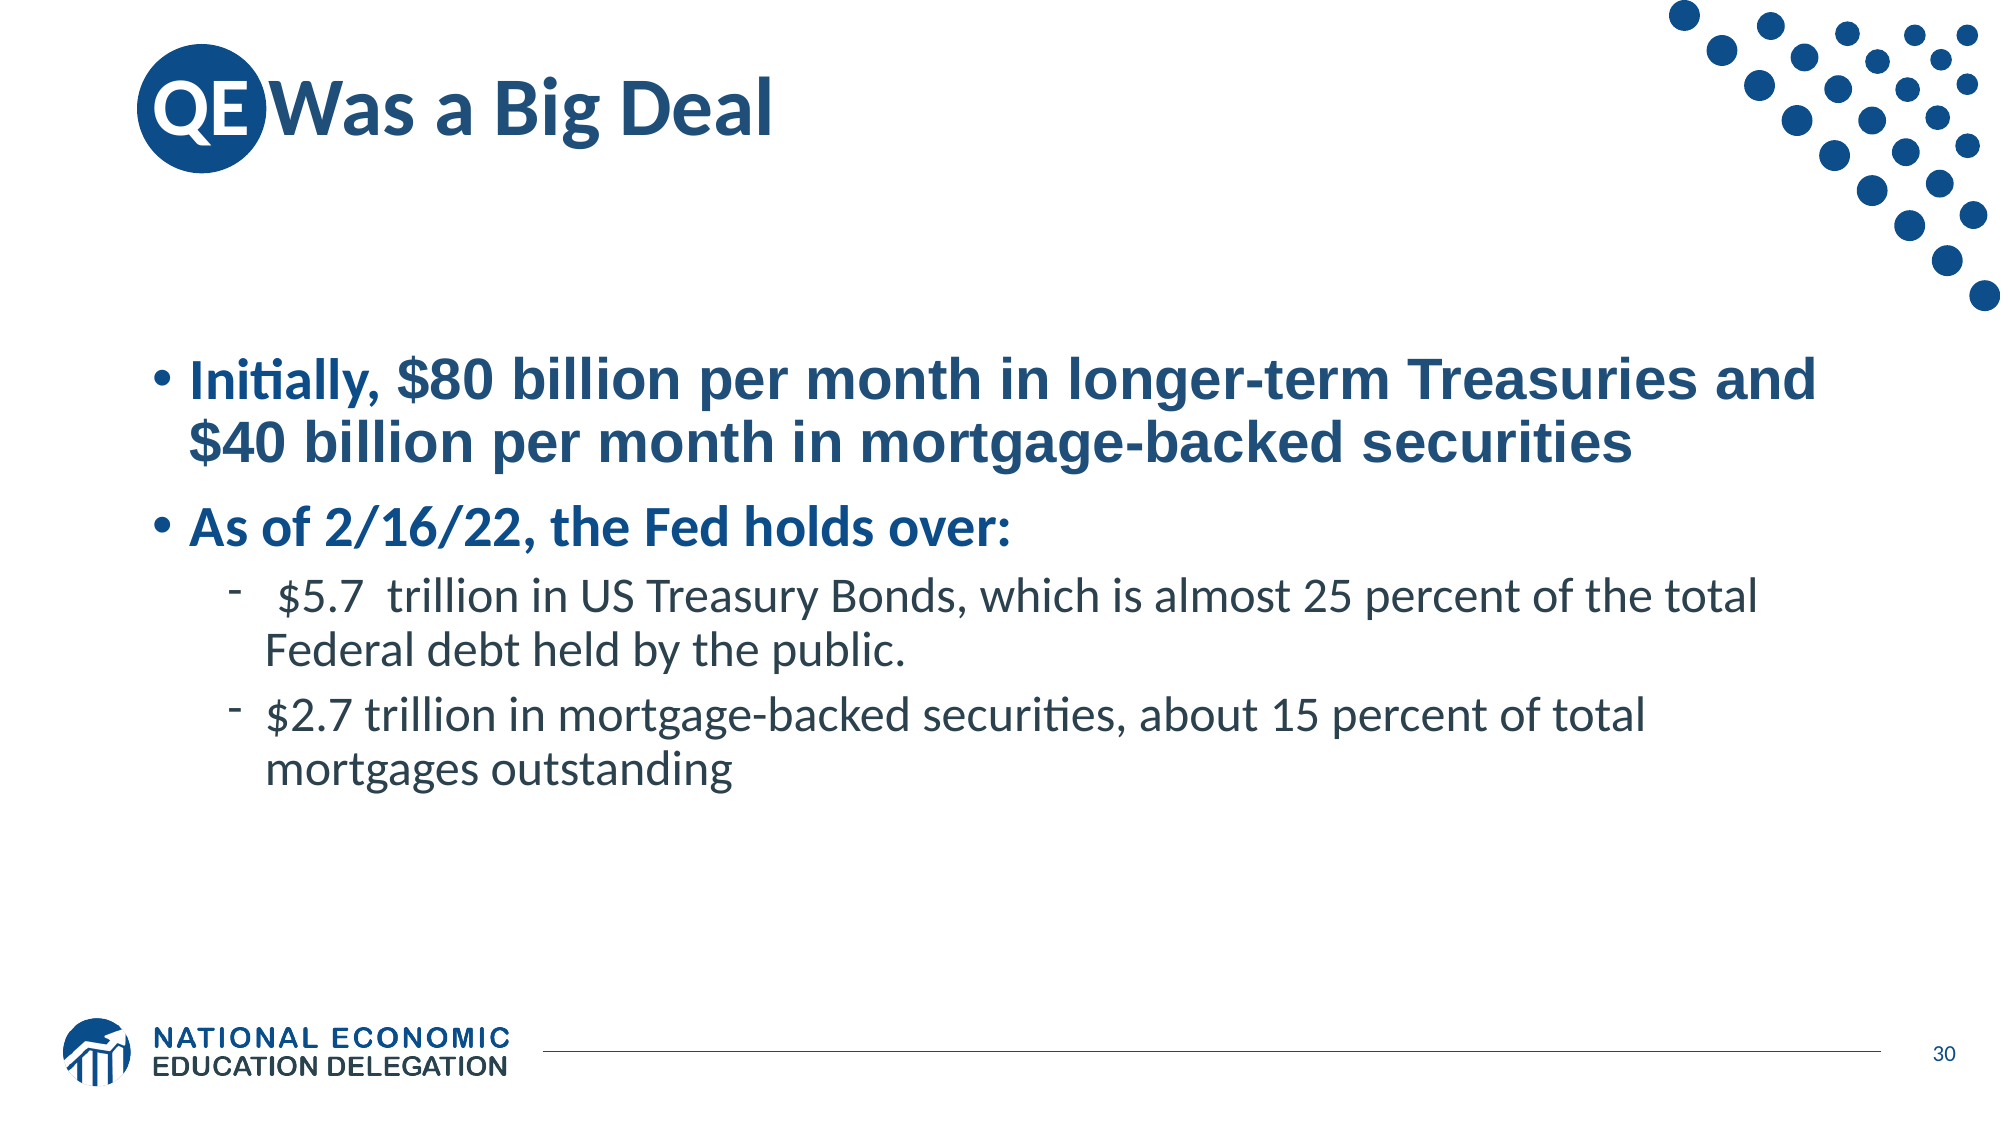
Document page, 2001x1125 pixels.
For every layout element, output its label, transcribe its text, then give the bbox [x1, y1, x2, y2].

title QE Was a Big Deal [137, 0, 1863, 218]
list Initially, $80 billion per month in longer-term Treasuries and $40 billion per month in mortgage-backed securities As of 2/16/22, the Fed holds over: $5.7 trillion in US Treasury Bonds, which is almost 25 percent of the total Federal debt held by the public. $2.7 trillion in mortgage-backed securities, about 15 percent of total mortgages outstanding [137, 257, 1863, 972]
slide_number 30 [1521, 1022, 1972, 1082]
picture [55, 1013, 520, 1091]
